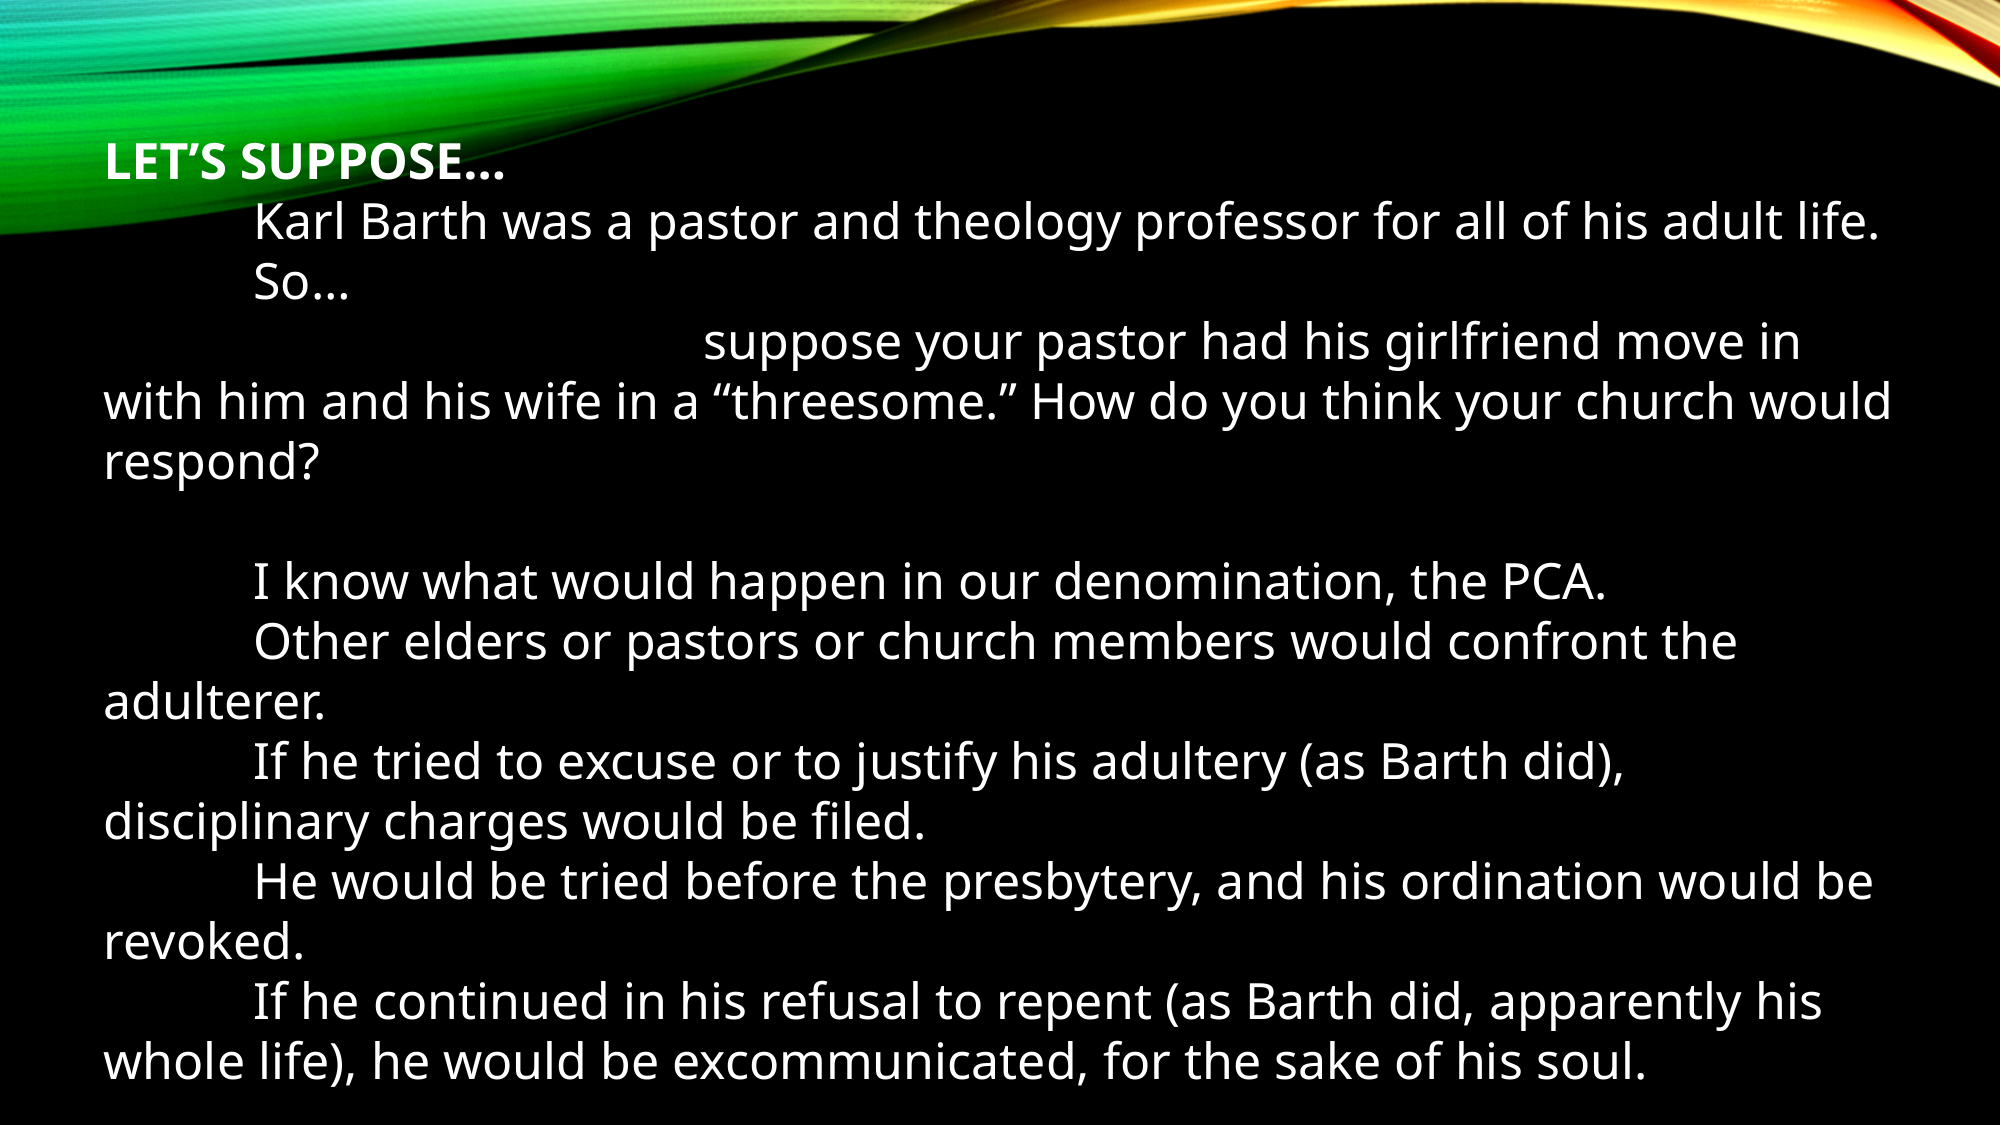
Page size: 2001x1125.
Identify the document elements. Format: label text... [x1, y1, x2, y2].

text_box LET’S SUPPOSE… Karl Barth was a pastor and theology professor for all of his adult life. So… suppose your pastor had his girlfriend move in with him and his wife in a “threesome.” How do you think your church would respond? I know what would happen in our denomination, the PCA. Other elders or pastors or church members would confront the adulterer. If he tried to excuse or to justify his adultery (as Barth did), disciplinary charges would be filed. He would be tried before the presbytery, and his ordination would be revoked. If he continued in his refusal to repent (as Barth did, apparently his whole life), he would be excommunicated, for the sake of his soul. [88, 122, 1912, 1098]
picture [0, 0, 2000, 237]
